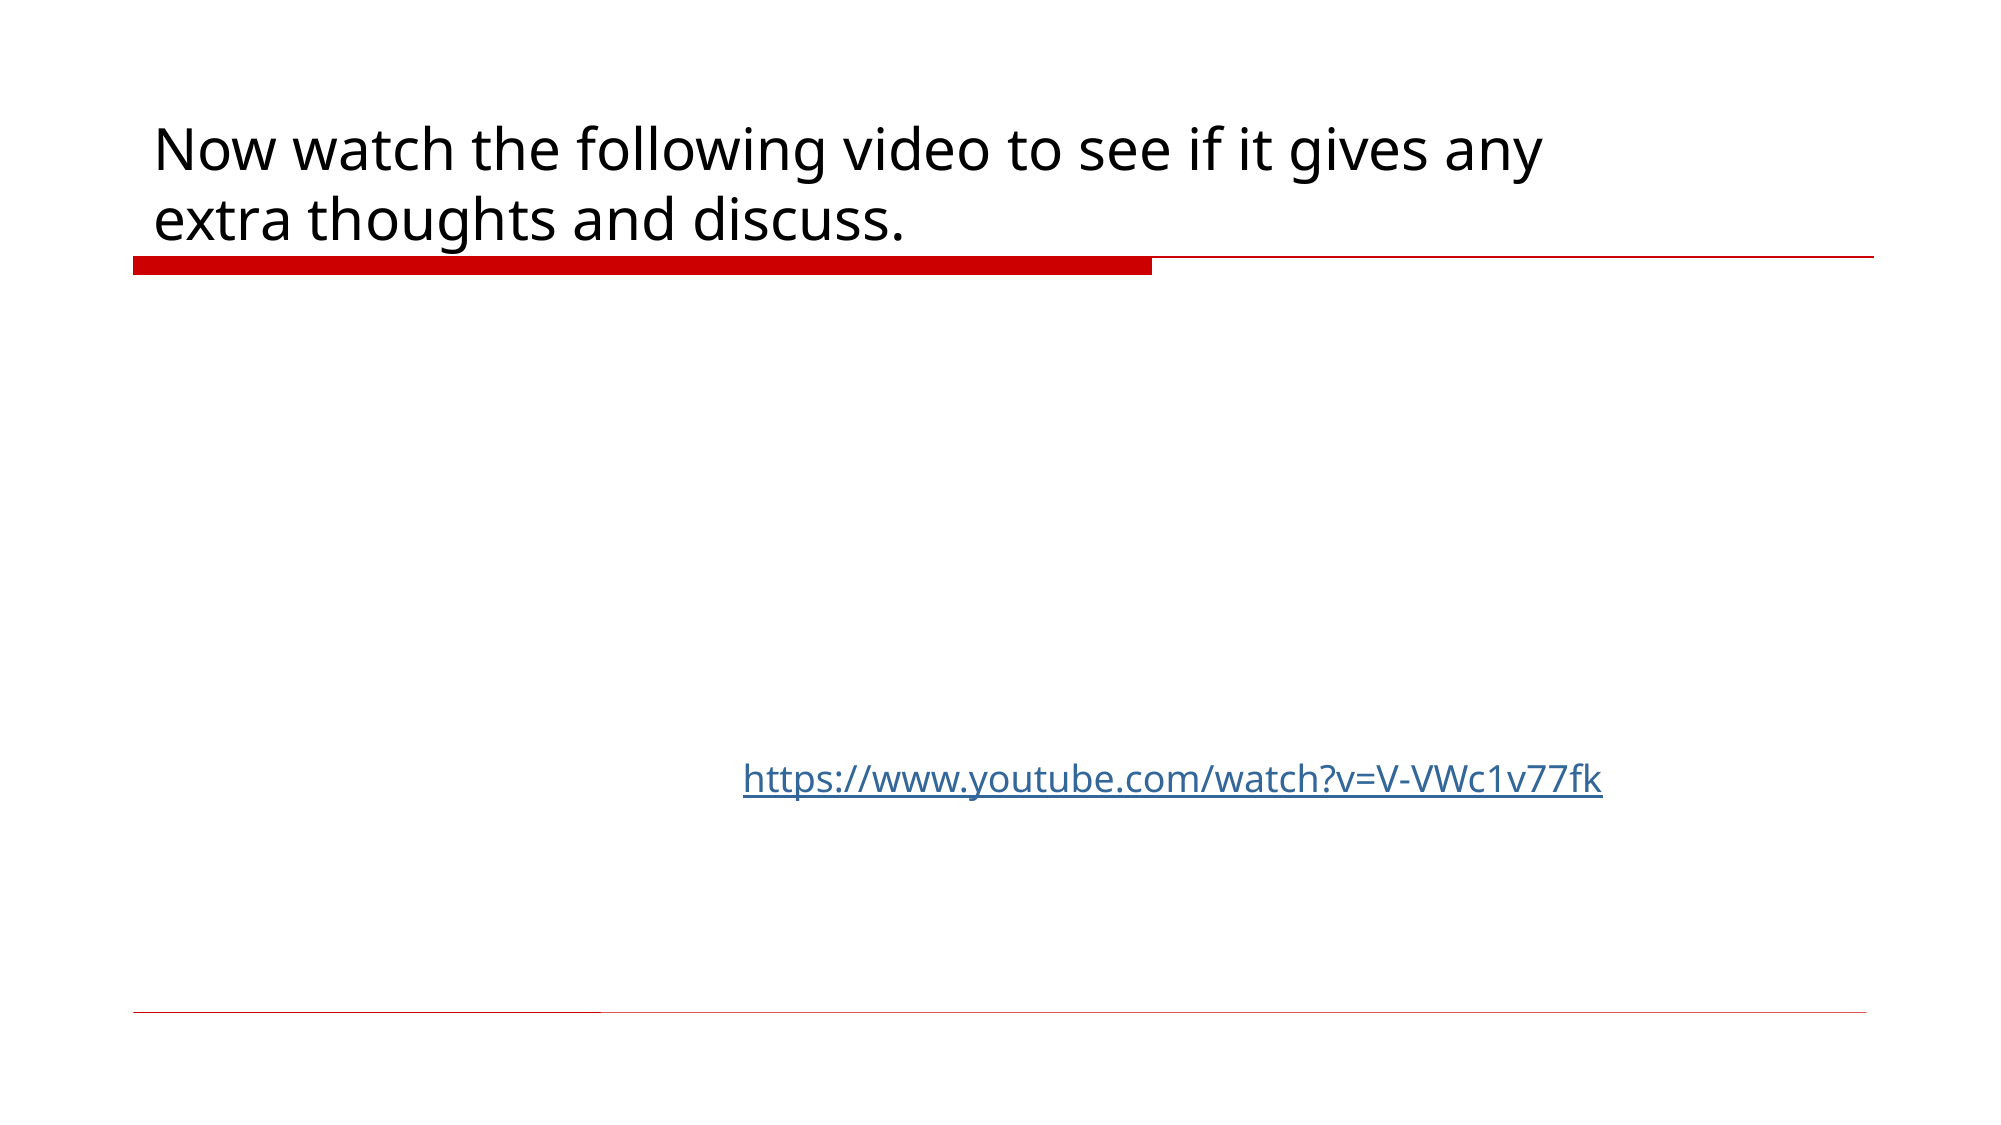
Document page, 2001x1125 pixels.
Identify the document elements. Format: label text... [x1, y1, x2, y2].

text_box https://www.youtube.com/watch?v=V-VWc1v77fk [727, 747, 1618, 814]
text_box Now watch the following video to see if it gives any extra thoughts and discuss. [138, 104, 1639, 305]
